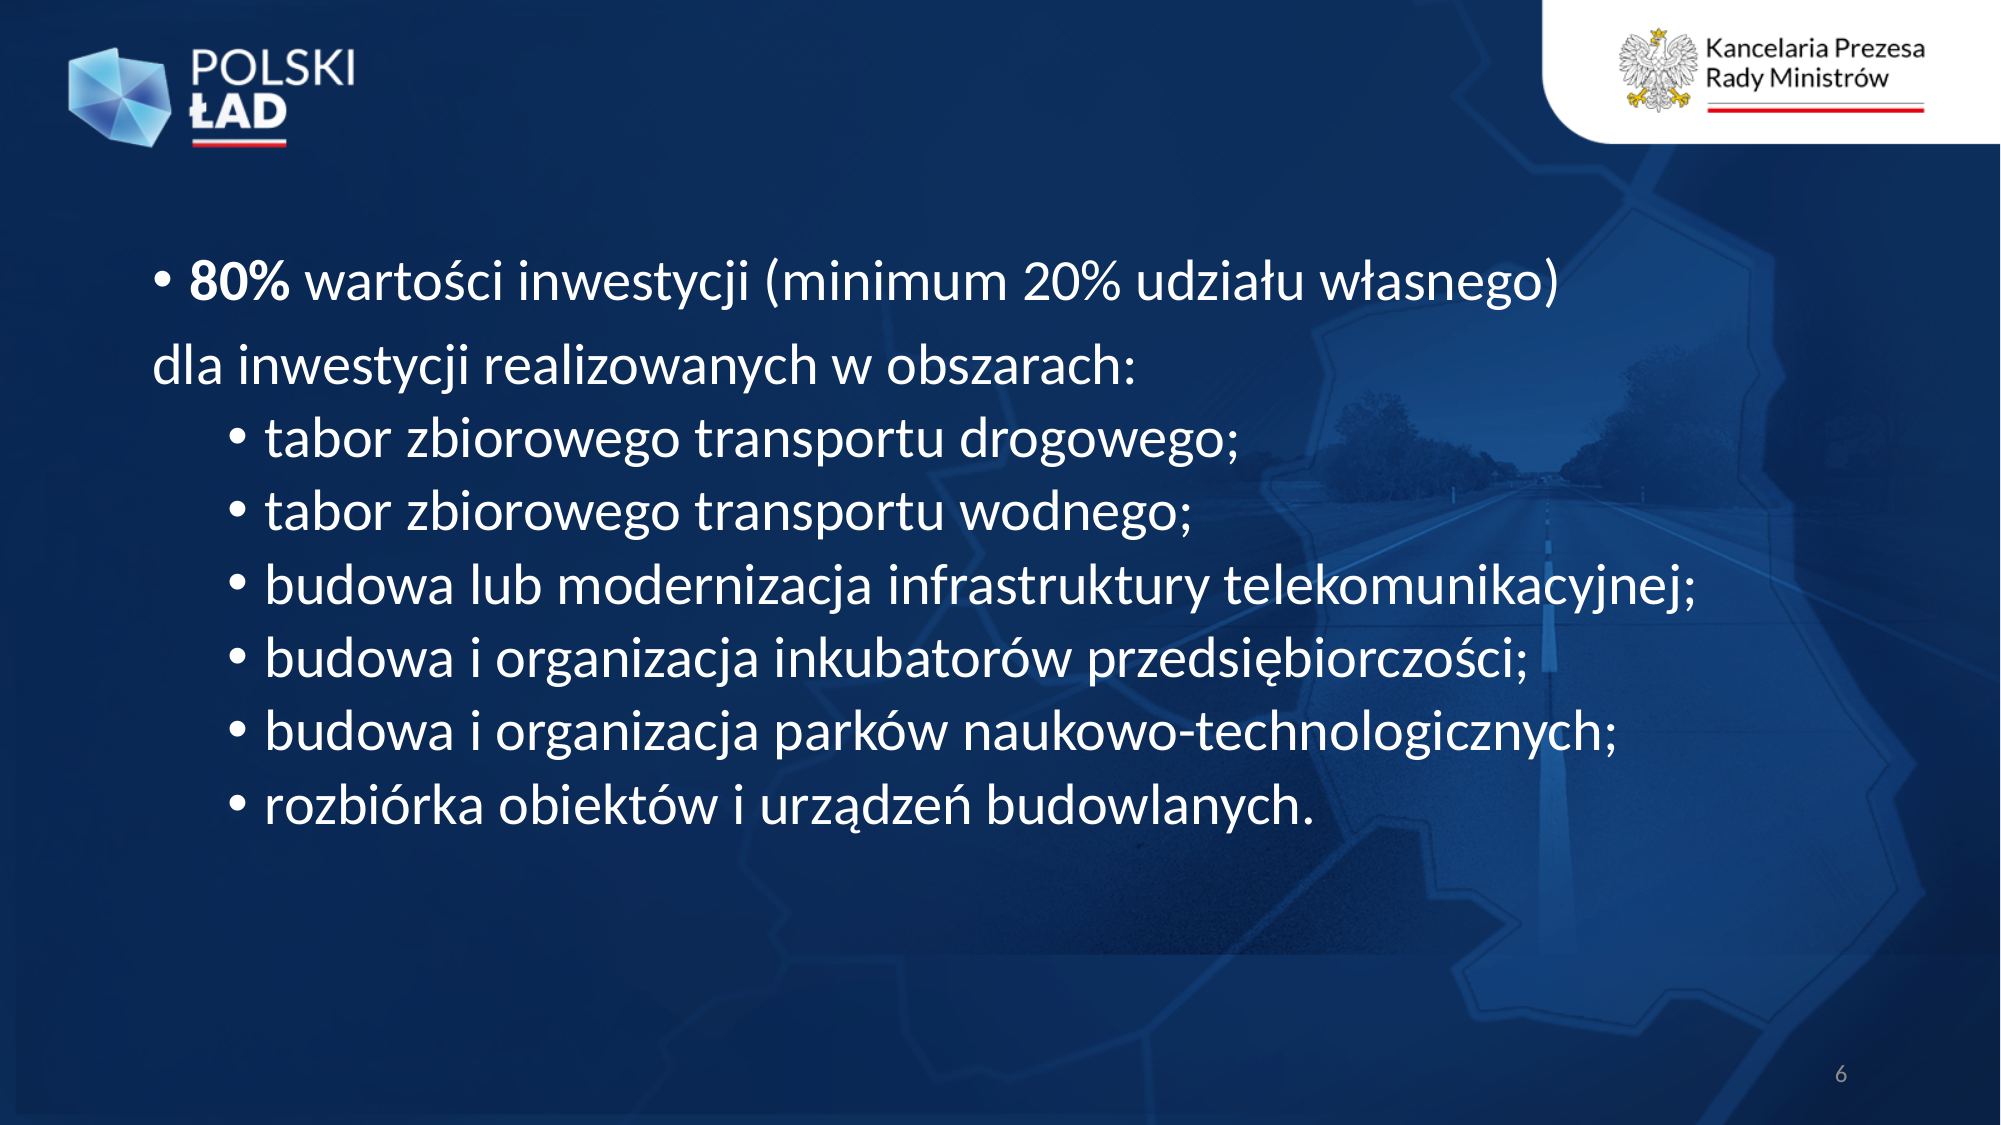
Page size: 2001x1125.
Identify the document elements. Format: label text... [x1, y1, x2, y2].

picture [0, 0, 2001, 1125]
list 80% wartości inwestycji (minimum 20% udziału własnego) dla inwestycji realizowanych w obszarach: tabor zbiorowego transportu drogowego; tabor zbiorowego transportu wodnego; budowa lub modernizacja infrastruktury telekomunikacyjnej; budowa i organizacja inkubatorów przedsiębiorczości; budowa i organizacja parków naukowo-technologicznych; rozbiórka obiektów i urządzeń budowlanych. [137, 242, 1863, 883]
slide_number 6 [1412, 1042, 1863, 1103]
